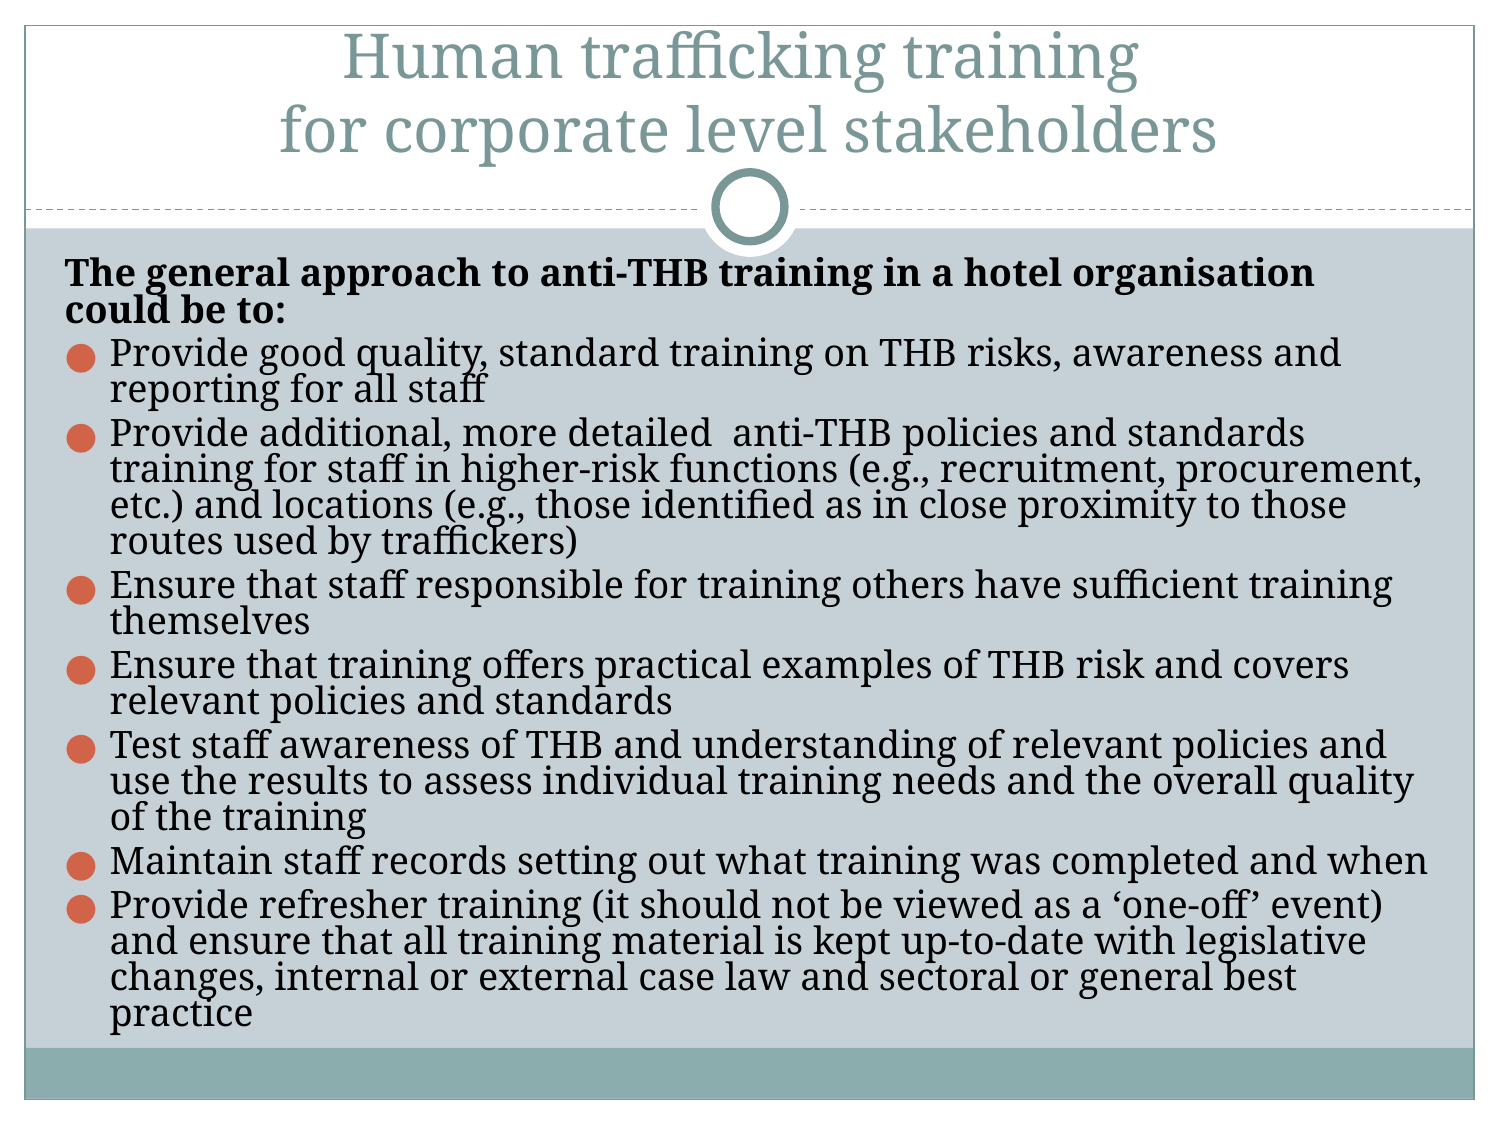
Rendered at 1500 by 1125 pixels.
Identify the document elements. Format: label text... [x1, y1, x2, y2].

title Human trafficking training for corporate level stakeholders [49, 37, 1450, 173]
list The general approach to anti-THB training in a hotel organisation could be to: Provide good quality, standard training on THB risks, awareness and reporting for all staff Provide additional, more detailed anti-THB policies and standards training for staff in higher-risk functions (e.g., recruitment, procurement, etc.) and locations (e.g., those identified as in close proximity to those routes used by traffickers) Ensure that staff responsible for training others have sufficient training themselves Ensure that training offers practical examples of THB risk and covers relevant policies and standards Test staff awareness of THB and understanding of relevant policies and use the results to assess individual training needs and the overall quality of the training Maintain staff records setting out what training was completed and when Provide refresher training (it should not be viewed as a ‘one-off’ event) and ensure that all training material is kept up-to-date with legislative changes, internal or external case law and sectoral or general best practice [49, 250, 1445, 1001]
